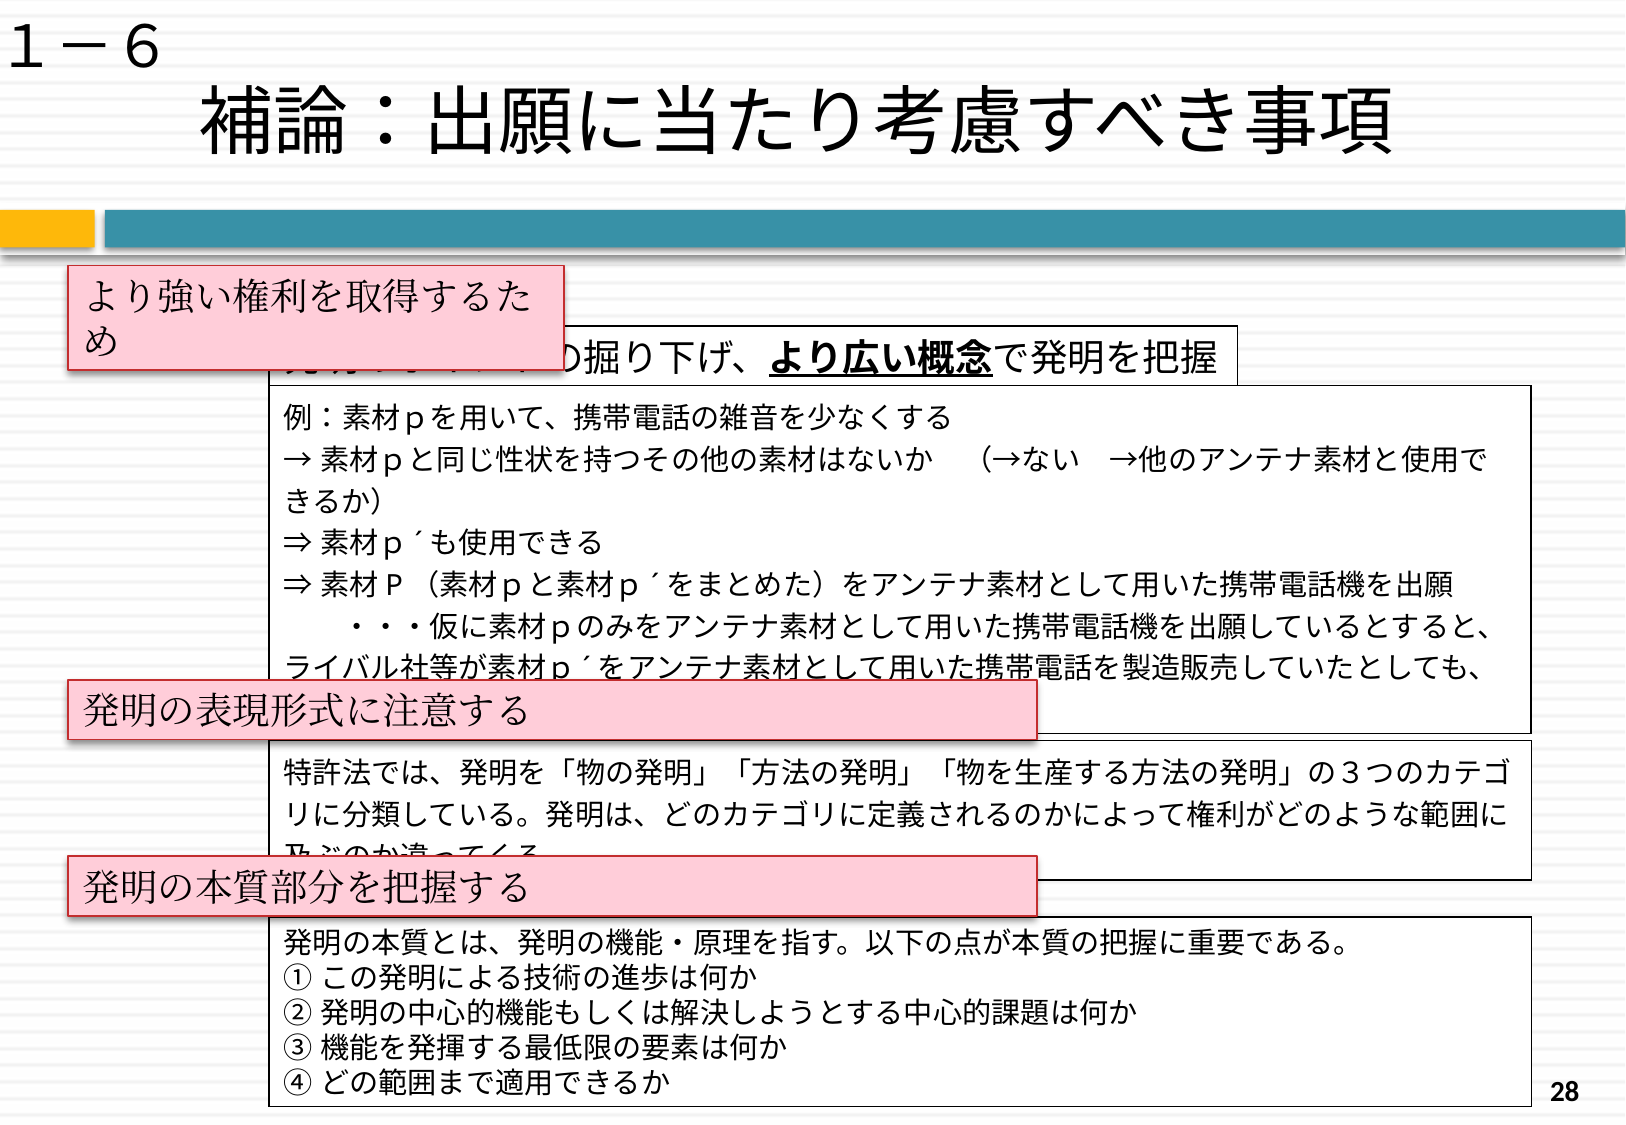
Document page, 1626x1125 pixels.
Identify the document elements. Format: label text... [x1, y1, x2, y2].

text_box 発明の表現形式に注意する [67, 679, 1038, 740]
text_box 特許法では、発明を「物の発明」「方法の発明」「物を生産する方法の発明」の３つのカテゴリに分類している。発明は、どのカテゴリに定義されるのかによって権利がどのような範囲に及ぶのか違ってくる。 [268, 740, 1532, 881]
text_box 発明の本質とは、発明の機能・原理を指す。以下の点が本質の把握に重要である。 ①この発明による技術の進歩は何か ②発明の中心的機能もしくは解決しようとする中心的課題は何か ③機能を発揮する最低限の要素は何か ④どの範囲まで適用できるか [268, 916, 1532, 1107]
slide_number 28 [1490, 1058, 1625, 1122]
text_box 例：素材ｐを用いて、携帯電話の雑音を少なくする →素材ｐと同じ性状を持つその他の素材はないか （→ない →他のアンテナ素材と使用できるか） ⇒素材ｐ´も使用できる ⇒素材P（素材ｐと素材ｐ´をまとめた）をアンテナ素材として用いた携帯電話機を出願 ・・・仮に素材ｐのみをアンテナ素材として用いた携帯電話機を出願しているとすると、ライバル社等が素材ｐ´をアンテナ素材として用いた携帯電話を製造販売していたとしても、権利主張ができない。 [268, 385, 1532, 734]
text_box 発明のポイントの掘り下げ、より広い概念で発明を把握する [268, 326, 1238, 385]
text_box １－６ [0, 2, 187, 87]
text_box より強い権利を取得するため [67, 265, 565, 371]
text_box 発明の本質部分を把握する [67, 855, 1038, 917]
title 補論：出願に当たり考慮すべき事項 [108, 37, 1559, 201]
